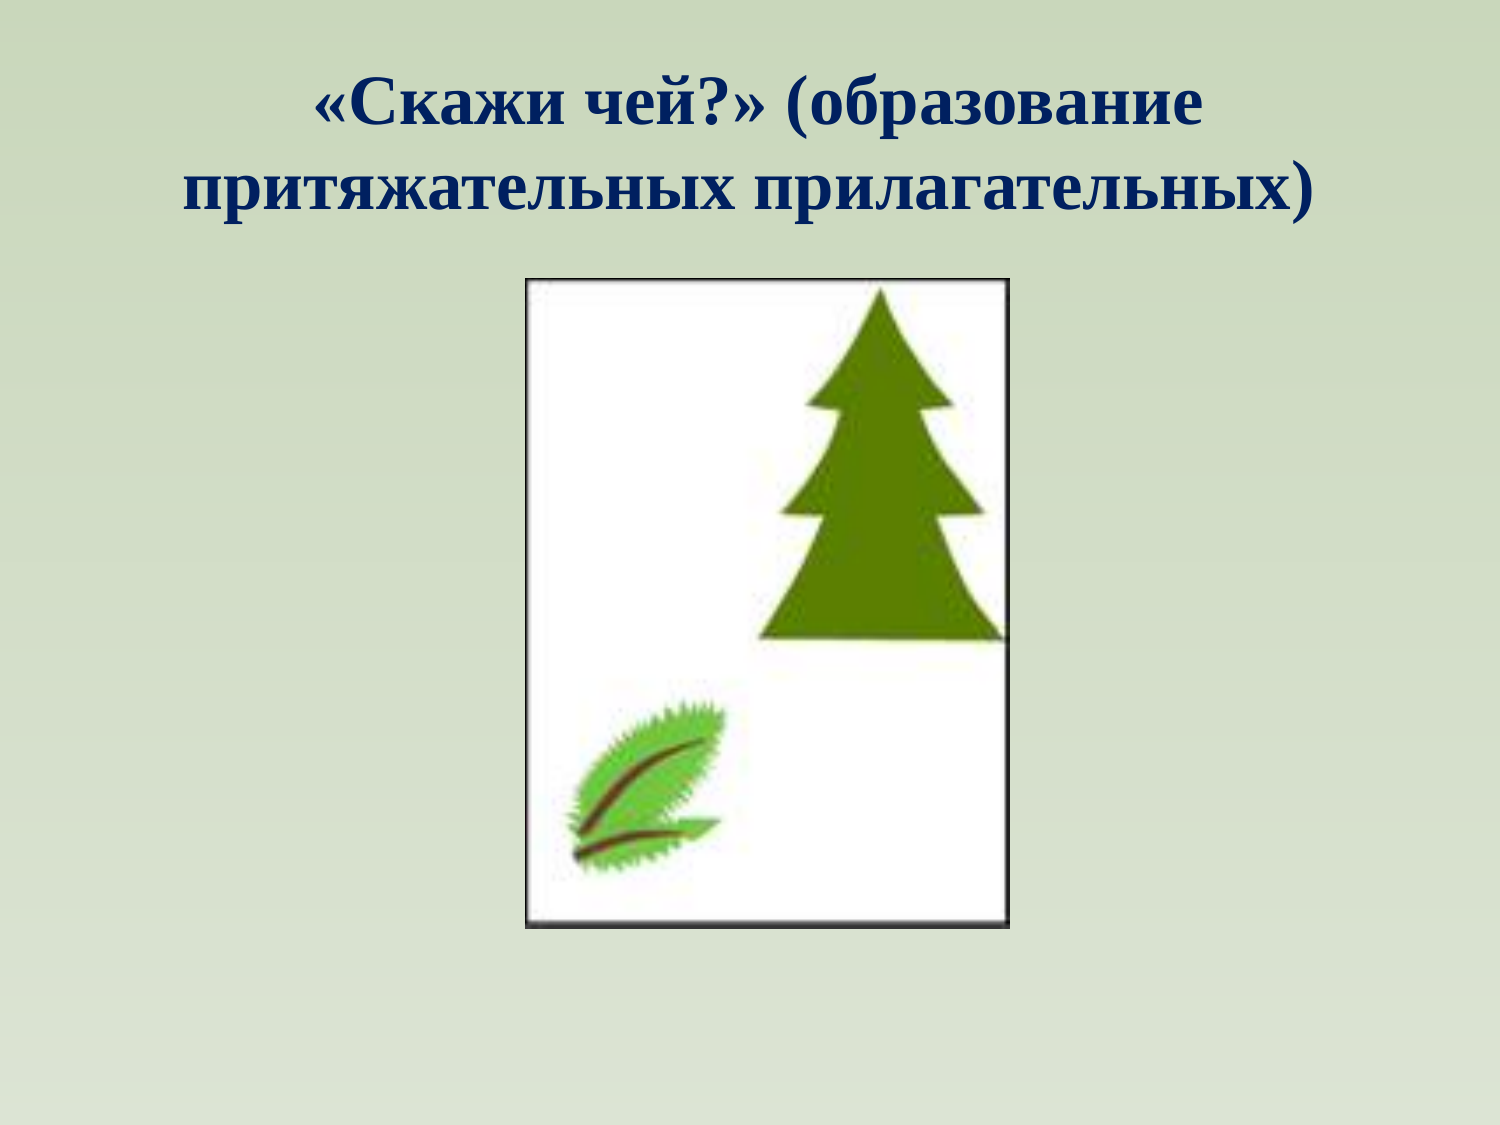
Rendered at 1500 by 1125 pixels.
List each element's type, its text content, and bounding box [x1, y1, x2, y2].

title «Скажи чей?» (образование притяжательных прилагательных) [75, 45, 1425, 233]
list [525, 278, 1011, 929]
